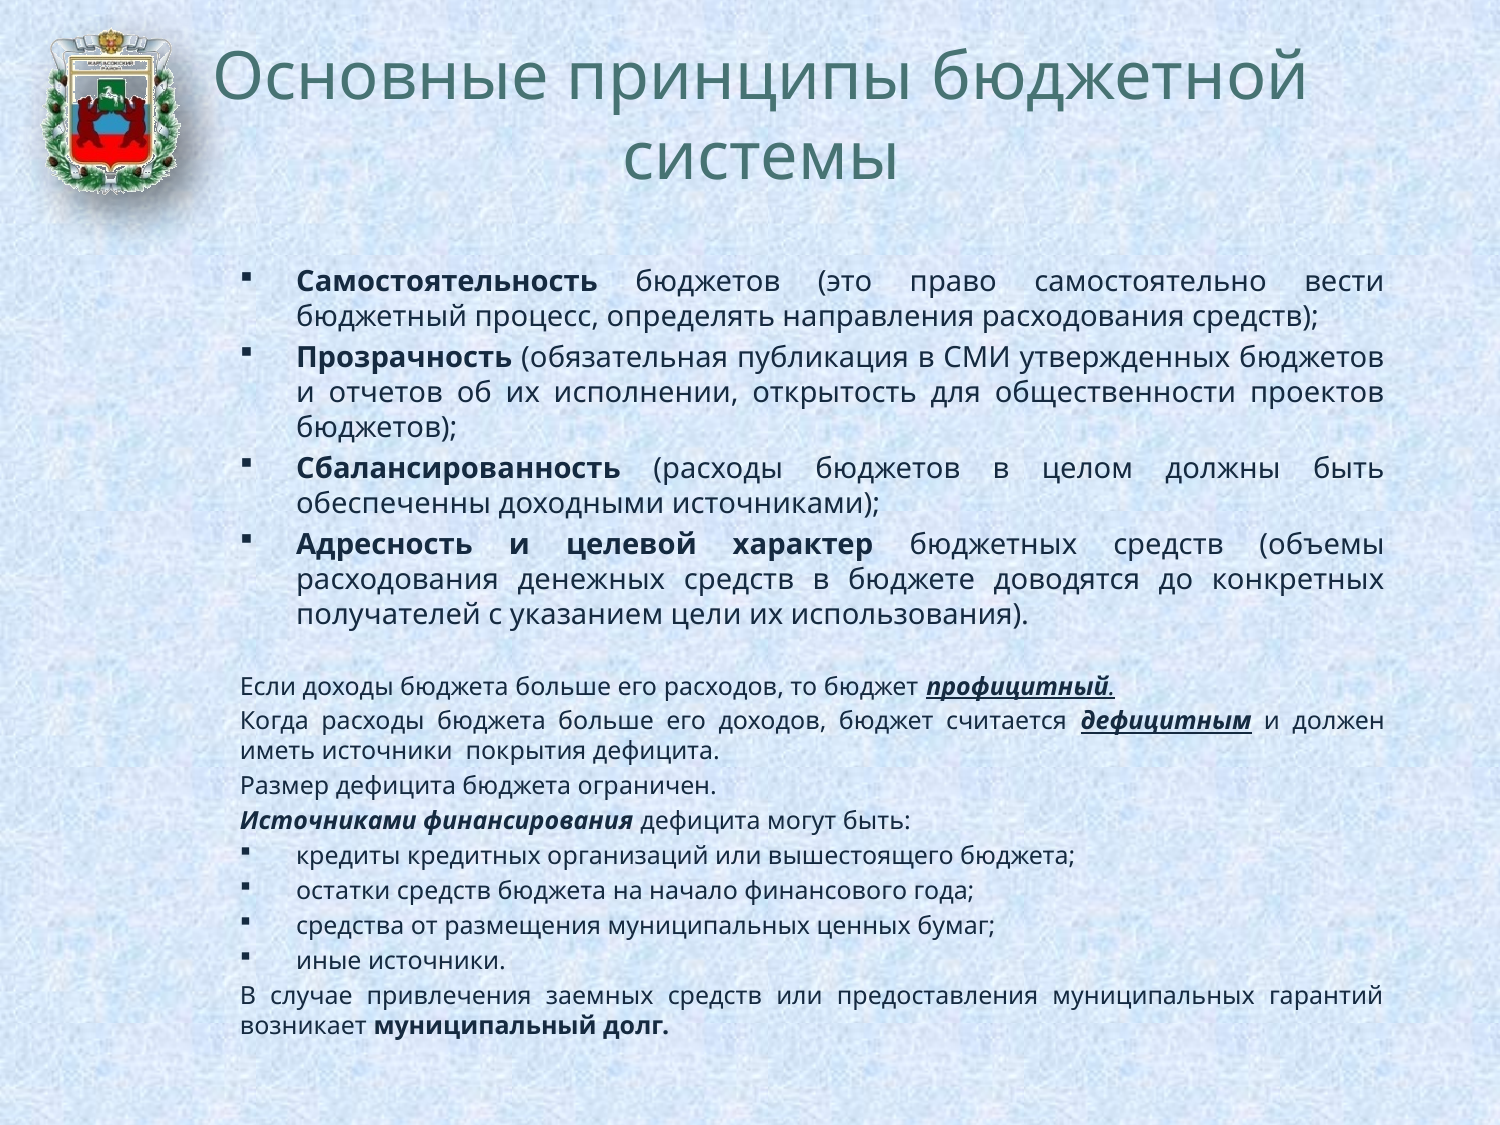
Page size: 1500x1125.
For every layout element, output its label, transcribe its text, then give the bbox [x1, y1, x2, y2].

text_box Самостоятельность бюджетов (это право самостоятельно вести бюджетный процесс, определять направления расходования средств); Прозрачность (обязательная публикация в СМИ утвержденных бюджетов и отчетов об их исполнении, открытость для общественности проектов бюджетов); Сбалансированность (расходы бюджетов в целом должны быть обеспеченны доходными источниками); Адресность и целевой характер бюджетных средств (объемы расходования денежных средств в бюджете доводятся до конкретных получателей с указанием цели их использования). Если доходы бюджета больше его расходов, то бюджет профицитный. Когда расходы бюджета больше его доходов, бюджет считается дефицитным и должен иметь источники покрытия дефицита. Размер дефицита бюджета ограничен. Источниками финансирования дефицита могут быть: кредиты кредитных организаций или вышестоящего бюджета; остатки средств бюджета на начало финансового года; средства от размещения муниципальных ценных бумаг; иные источники. В случае привлечения заемных средств или предоставления муниципальных гарантий возникает муниципальный долг. [224, 255, 1400, 1071]
picture [0, 0, 1500, 1125]
text_box Основные принципы бюджетной системы [205, 25, 1399, 160]
